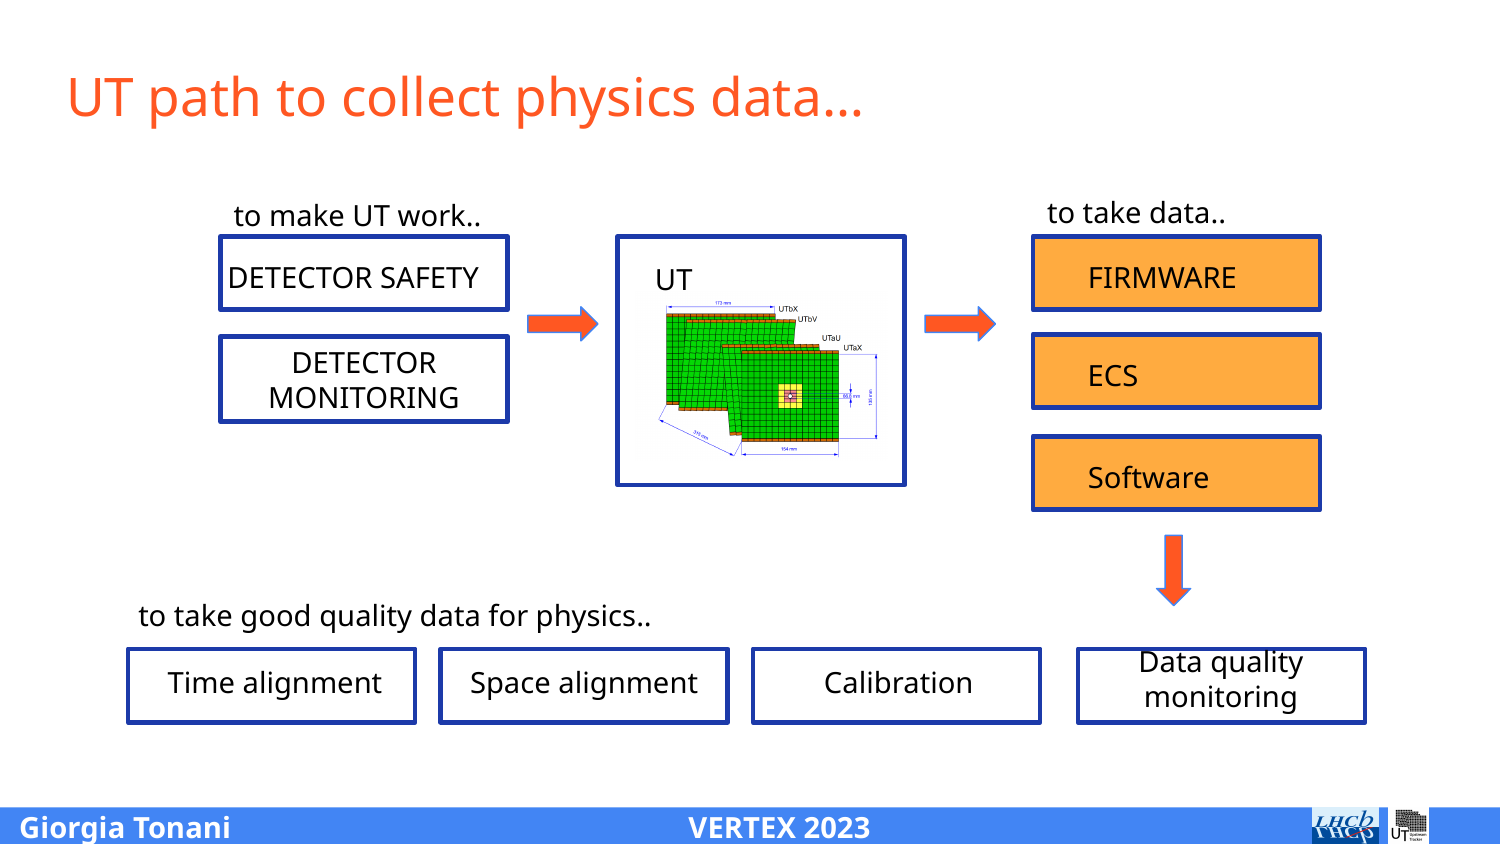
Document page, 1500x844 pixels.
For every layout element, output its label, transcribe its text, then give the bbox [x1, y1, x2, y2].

text_box to make UT work.. [218, 182, 508, 218]
text_box DETECTOR MONITORING [200, 328, 528, 363]
picture [1388, 807, 1429, 844]
text_box Data quality monitoring [1070, 628, 1372, 662]
text_box UT [640, 245, 870, 289]
text_box to take good quality data for physics.. [123, 581, 708, 627]
text_box [220, 363, 508, 422]
text_box DETECTOR SAFETY [212, 244, 515, 279]
picture [1312, 807, 1379, 844]
text_box [1032, 334, 1320, 408]
text_box Time alignment [134, 648, 416, 683]
text_box Software [1072, 444, 1325, 479]
text_box [1032, 436, 1321, 510]
text_box [527, 306, 598, 341]
text_box to take data.. [1032, 178, 1294, 224]
text_box [925, 306, 996, 341]
text_box [220, 236, 508, 244]
text_box [1032, 236, 1321, 310]
text_box [128, 648, 416, 723]
text_box [1078, 662, 1366, 723]
text_box [1156, 535, 1191, 606]
text_box [440, 683, 728, 723]
title UT path to collect physics data… [51, 48, 1449, 142]
picture [635, 290, 888, 461]
text_box Giorgia Tonani VERTEX 2023 [4, 794, 1497, 844]
text_box Calibration [755, 648, 1043, 723]
text_box FIRMWARE [1072, 244, 1325, 279]
text_box [617, 236, 905, 486]
text_box Space alignment [440, 648, 728, 683]
text_box [220, 279, 508, 310]
text_box [0, 807, 4, 844]
text_box ECS [1072, 342, 1325, 377]
